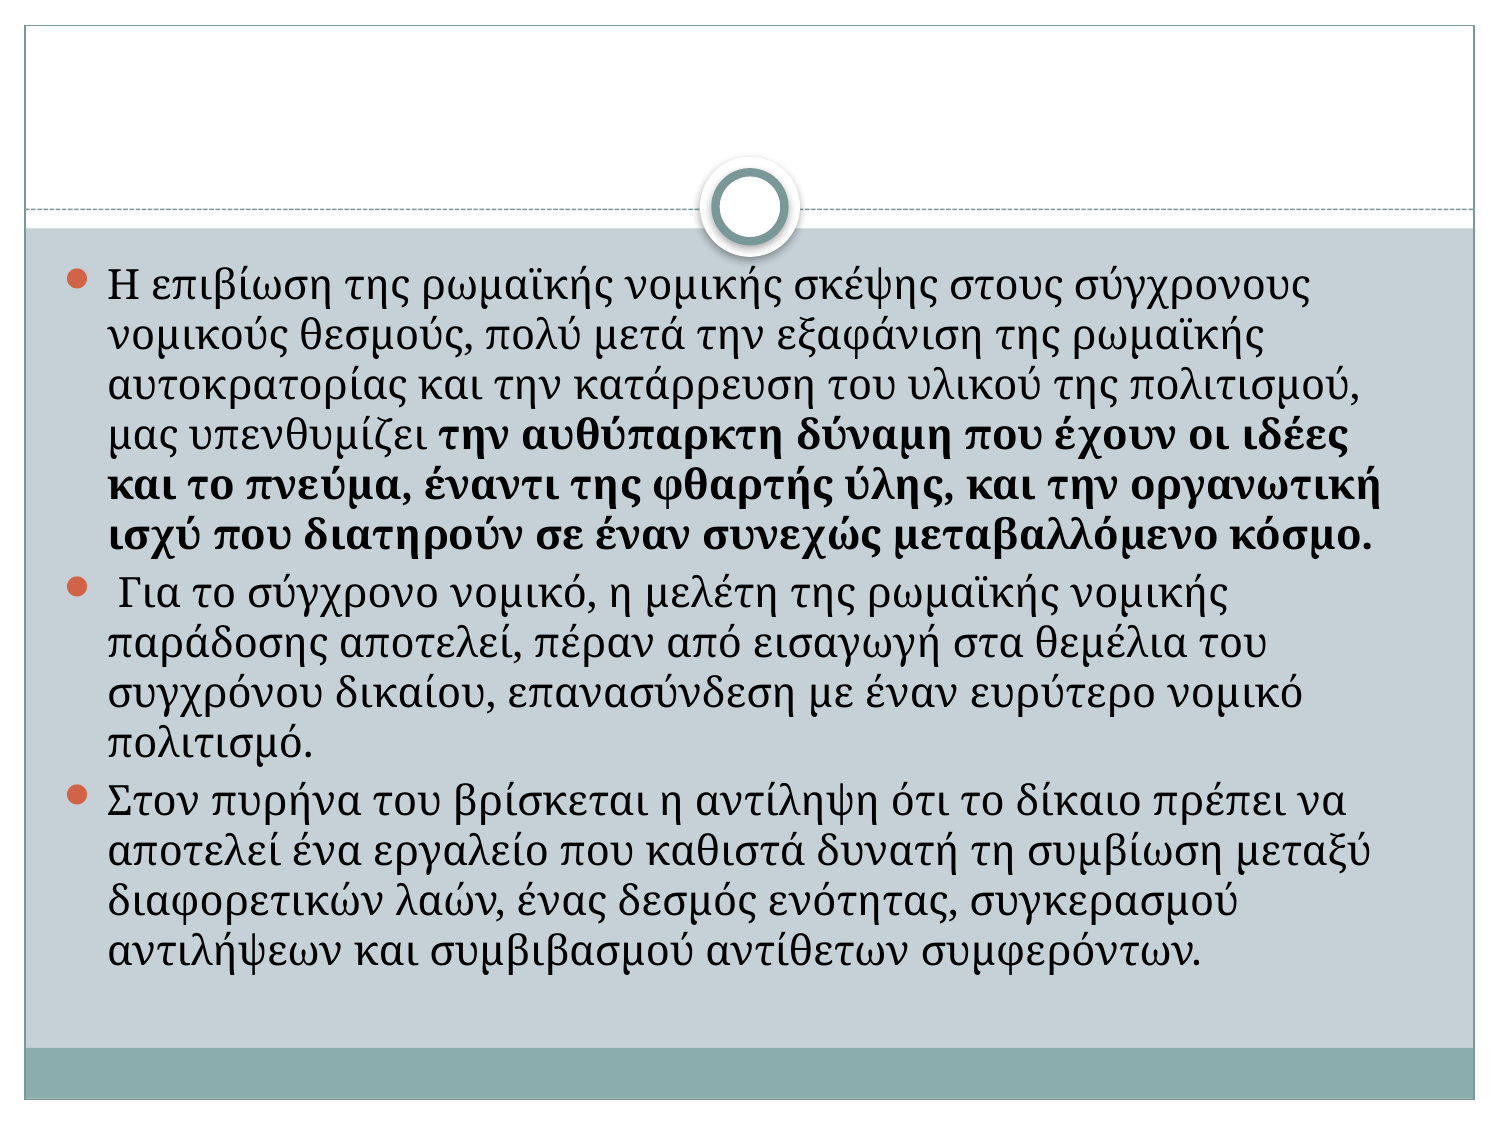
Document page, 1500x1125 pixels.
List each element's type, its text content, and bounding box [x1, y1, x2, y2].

list Η επιβίωση της ρωμαϊκής νομικής σκέψης στους σύγχρονους νομικούς θεσμούς, πολύ μετά την εξαφάνιση της ρωμαϊκής αυτοκρατορίας και την κατάρρευση του υλικού της πολιτισμού, μας υπενθυμίζει την αυθύπαρκτη δύναμη που έχουν οι ιδέες και το πνεύμα, έναντι της φθαρτής ύλης, και την οργανωτική ισχύ που διατηρούν σε έναν συνεχώς μεταβαλλόμενο κόσμο. Για το σύγχρονο νομικό, η μελέτη της ρωμαϊκής νομικής παράδοσης αποτελεί, πέραν από εισαγωγή στα θεμέλια του συγχρόνου δικαίου, επανασύνδεση με έναν ευρύτερο νομικό πολιτισμό. Στον πυρήνα του βρίσκεται η αντίληψη ότι το δίκαιο πρέπει να αποτελεί ένα εργαλείο που καθιστά δυνατή τη συμβίωση μεταξύ διαφορετικών λαών, ένας δεσμός ενότητας, συγκερασμού αντιλήψεων και συμβιβασμού αντίθετων συμφερόντων. [49, 250, 1445, 1001]
